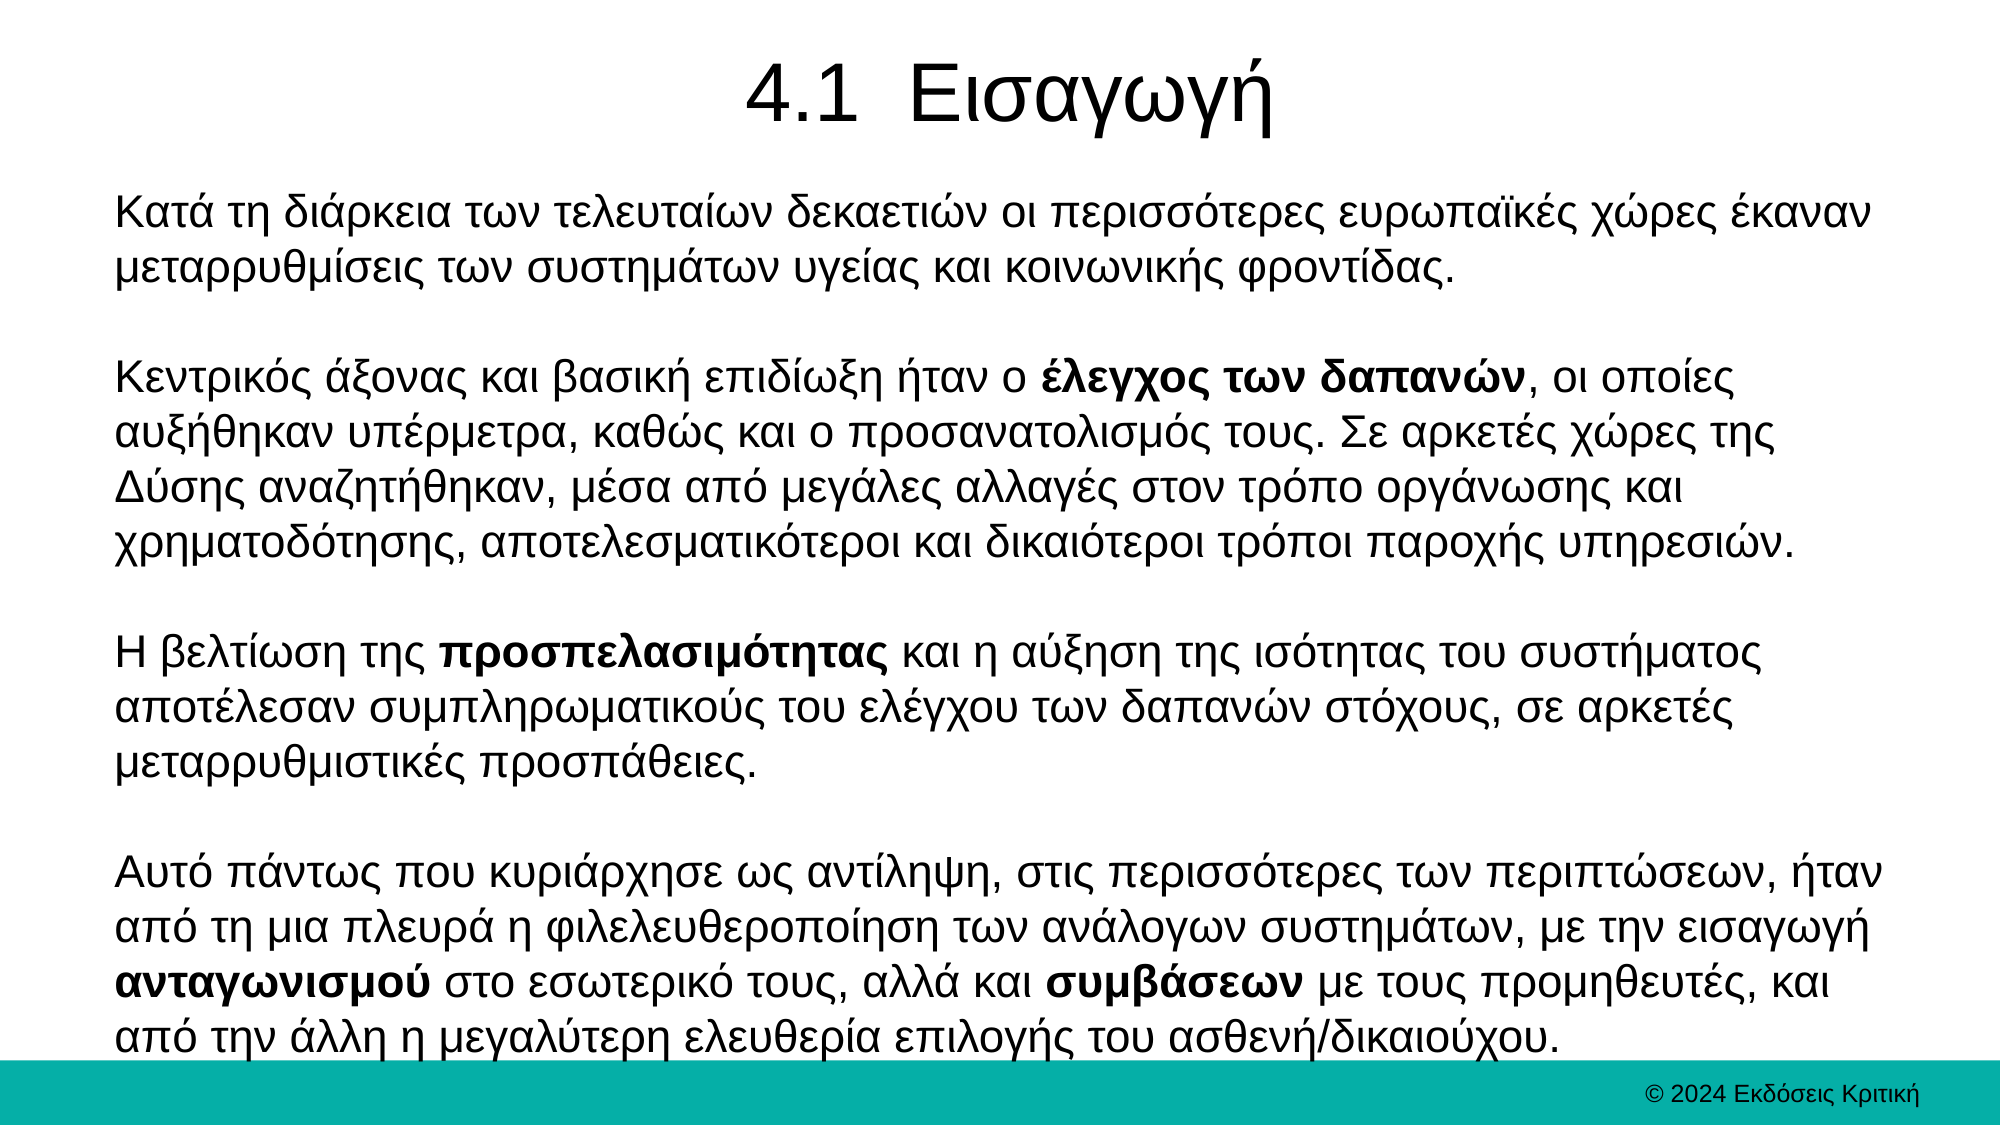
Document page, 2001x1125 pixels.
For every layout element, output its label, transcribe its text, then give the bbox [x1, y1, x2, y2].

text_box © 2024 Εκδόσεις Κριτική [1630, 1070, 2000, 1115]
title 4.1 Εισαγωγή [99, 26, 1923, 147]
text_box [0, 1059, 2000, 1125]
text_box Κατά τη διάρκεια των τελευταίων δεκαετιών οι περισσότερες ευρωπαϊκές χώρες έκαναν μεταρρυθμίσεις των συστημάτων υγείας και κοινωνικής φροντίδας. Κεντρικός άξονας και βασική επιδίωξη ήταν ο έλεγχος των δαπανών, οι οποίες αυξήθηκαν υπέρμετρα, καθώς και ο προσανατολισμός τους. Σε αρκετές χώρες της Δύσης αναζητήθηκαν, μέσα από μεγάλες αλλαγές στον τρόπο οργάνωσης και χρηματοδότησης, αποτελεσματικότεροι και δικαιότεροι τρόποι παροχής υπηρεσιών. Η βελτίωση της προσπελασιμότητας και η αύξηση της ισότητας του συστήματος αποτέλεσαν συμπληρωματικούς του ελέγχου των δαπανών στόχους, σε αρκετές μεταρρυθμιστικές προσπάθειες. Αυτό πάντως που κυριάρχησε ως αντίληψη, στις περισσότερες των περιπτώσεων, ήταν από τη μια πλευρά η φιλελευθεροποίηση των ανάλογων συστημάτων, με την εισαγωγή ανταγωνισμού στο εσωτερικό τους, αλλά και συμβάσεων με τους προμηθευτές, και από την άλλη η μεγαλύτερη ελευθερία επιλογής του ασθενή/δικαιούχου. [99, 148, 1923, 1069]
